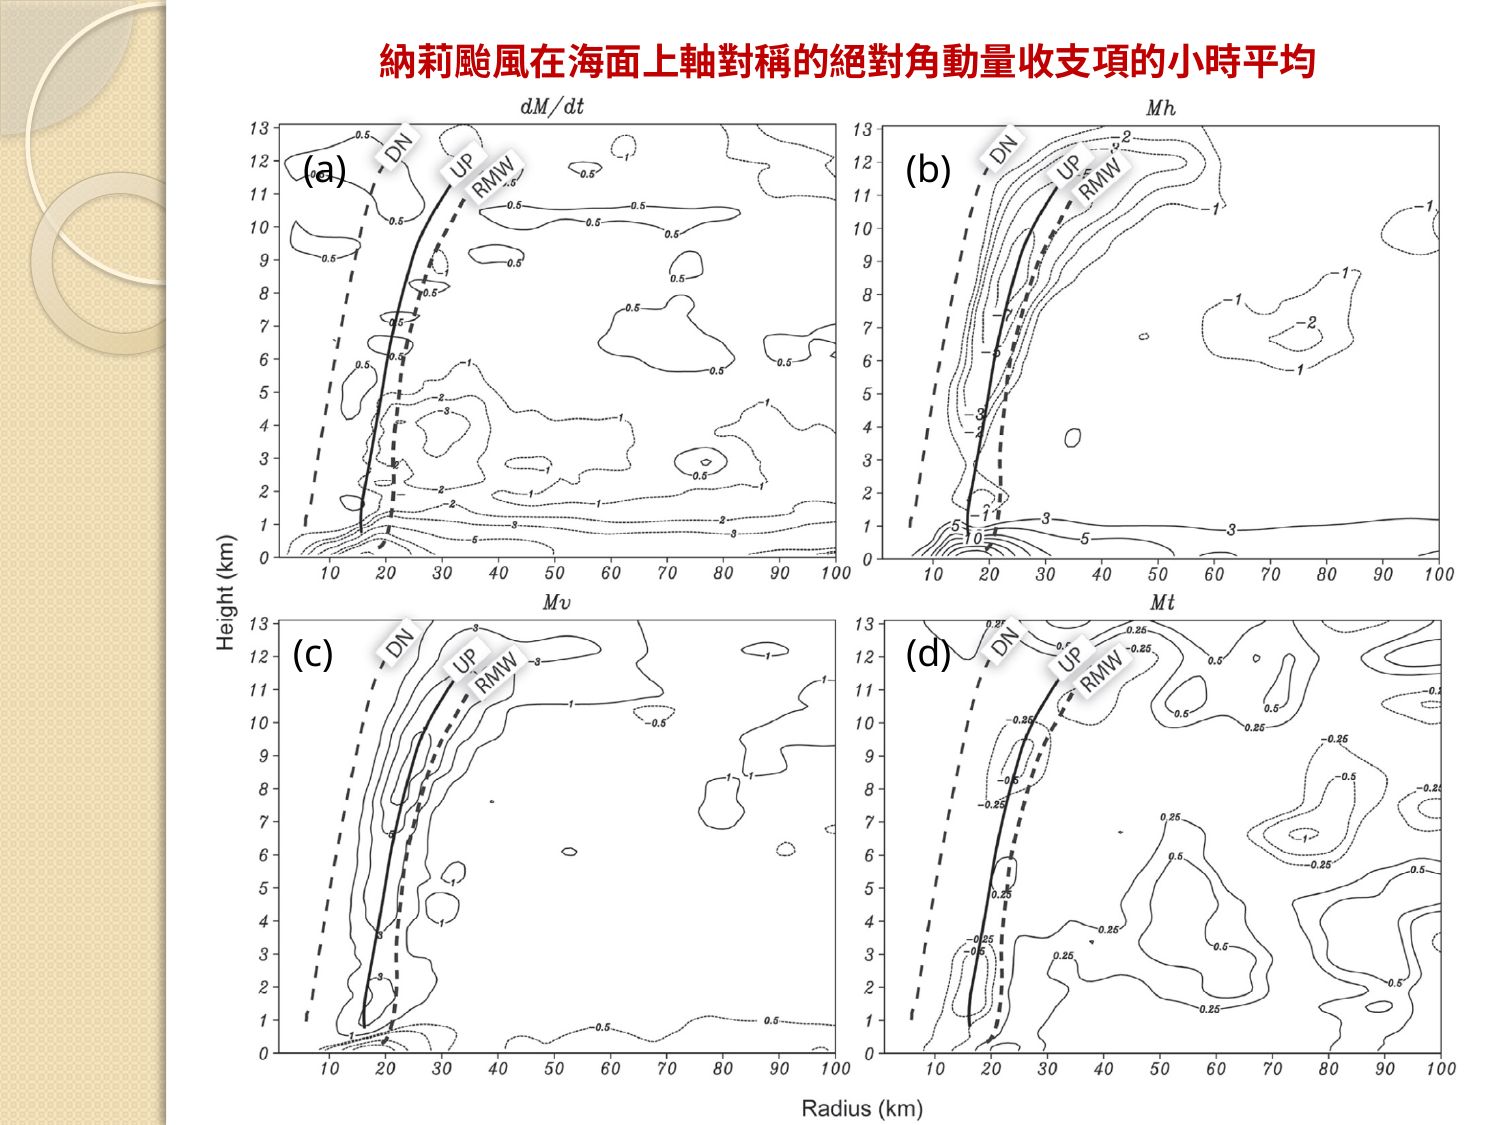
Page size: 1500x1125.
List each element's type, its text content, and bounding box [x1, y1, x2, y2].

text_box 納莉颱風在海面上軸對稱的絕對角動量收支項的小時平均 [365, 30, 1333, 85]
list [206, 89, 1459, 1125]
